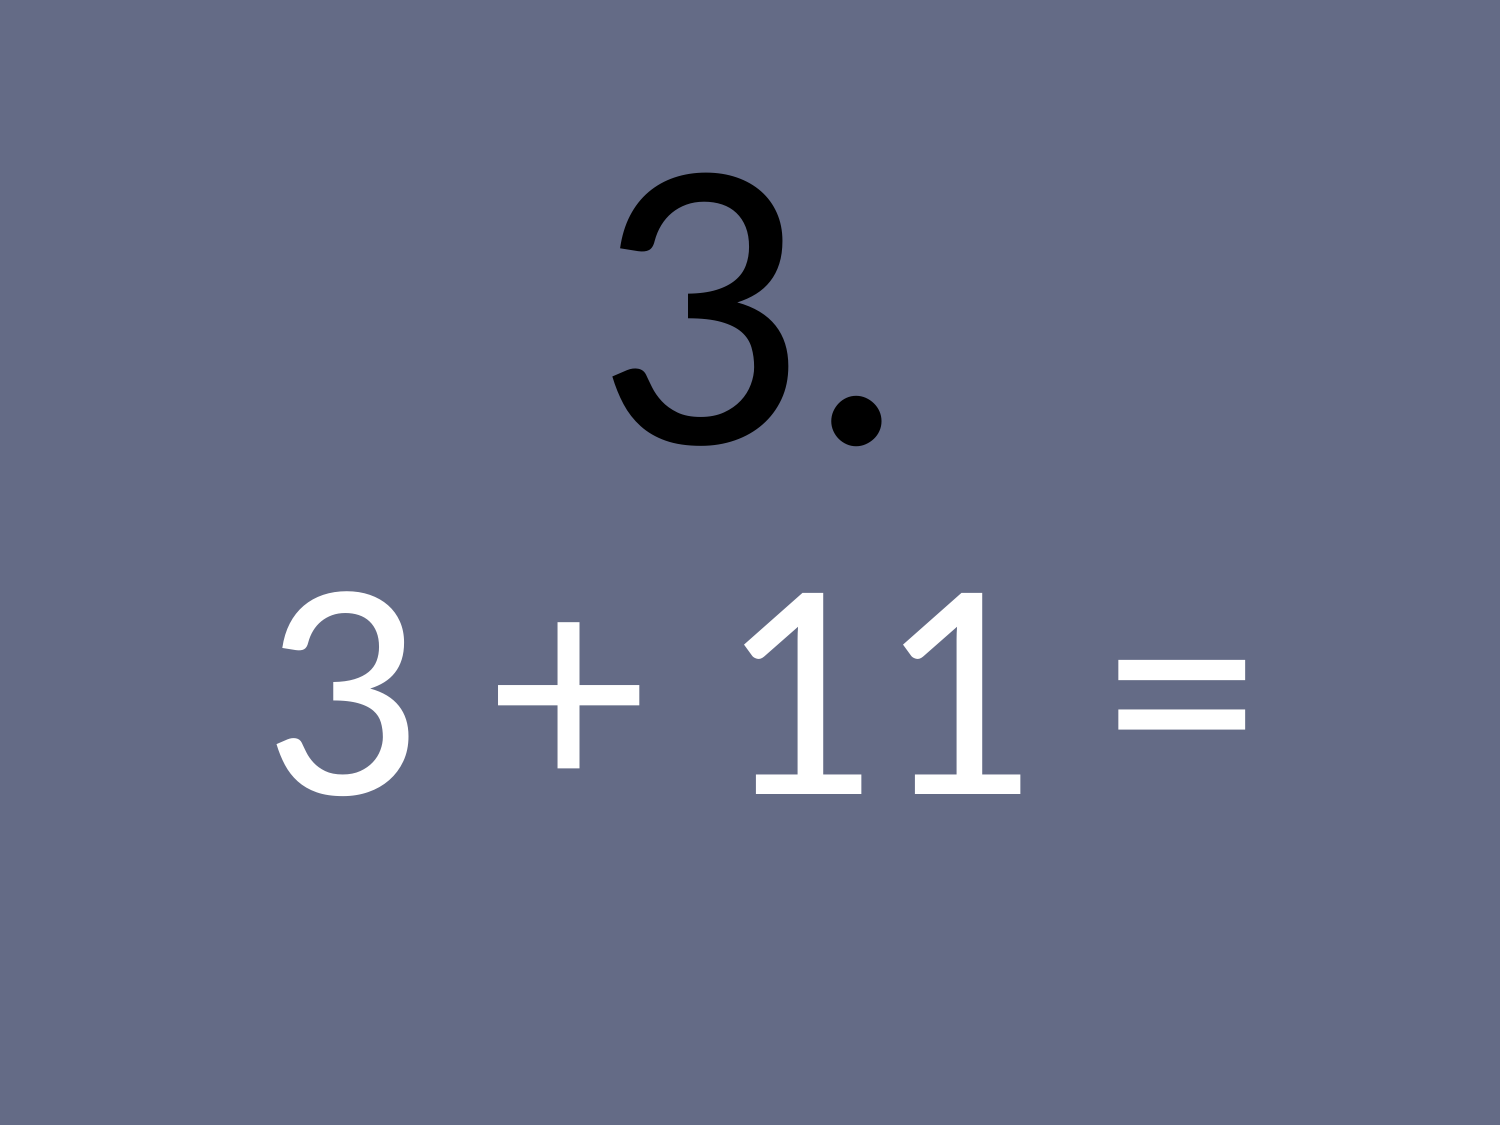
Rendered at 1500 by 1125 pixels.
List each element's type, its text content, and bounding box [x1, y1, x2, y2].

text_box 3. [77, 135, 1428, 418]
text_box 3 + 11 = [124, 474, 1400, 865]
